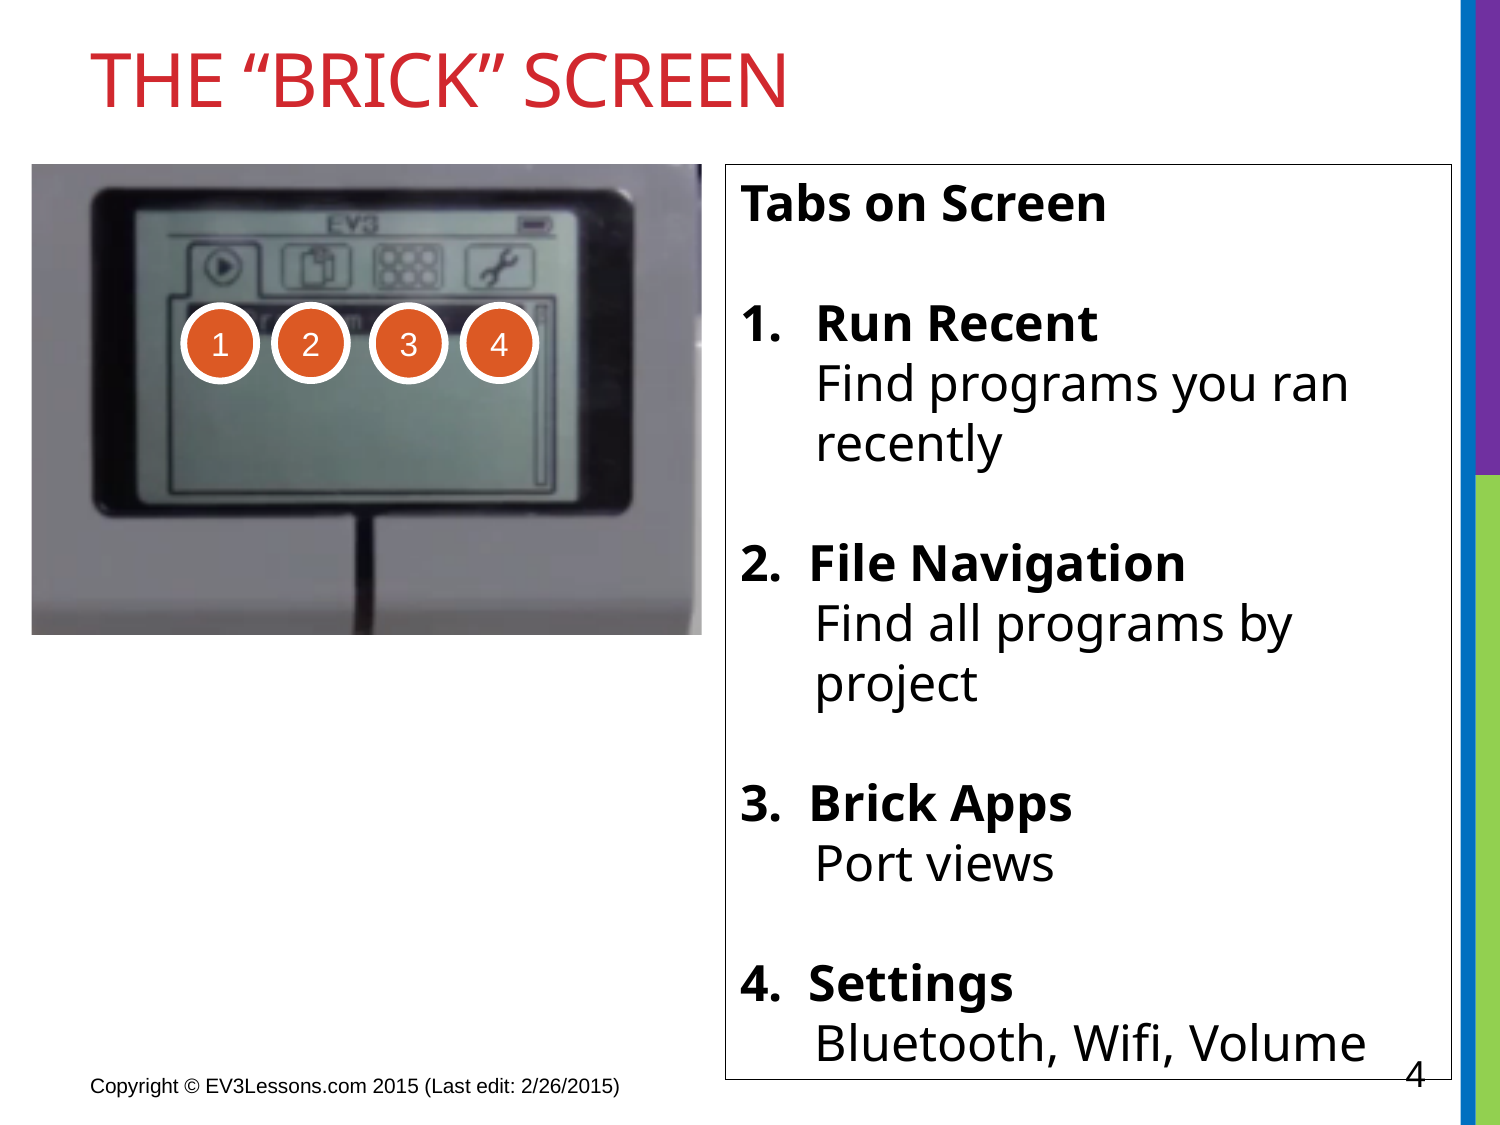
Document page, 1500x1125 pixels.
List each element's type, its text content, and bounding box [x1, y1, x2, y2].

title The “Brick” Screen [75, 25, 1428, 250]
footer Copyright © EV3Lessons.com 2015 (Last edit: 2/26/2015) [75, 1065, 638, 1112]
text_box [31, 163, 703, 635]
text_box Tabs on Screen Run Recent Find programs you ran recently 2. File Navigation Find all programs by project 3. Brick Apps Port views 4. Settings Bluetooth, Wifi, Volume [725, 164, 1452, 1080]
slide_number 4 [1390, 1042, 1500, 1103]
